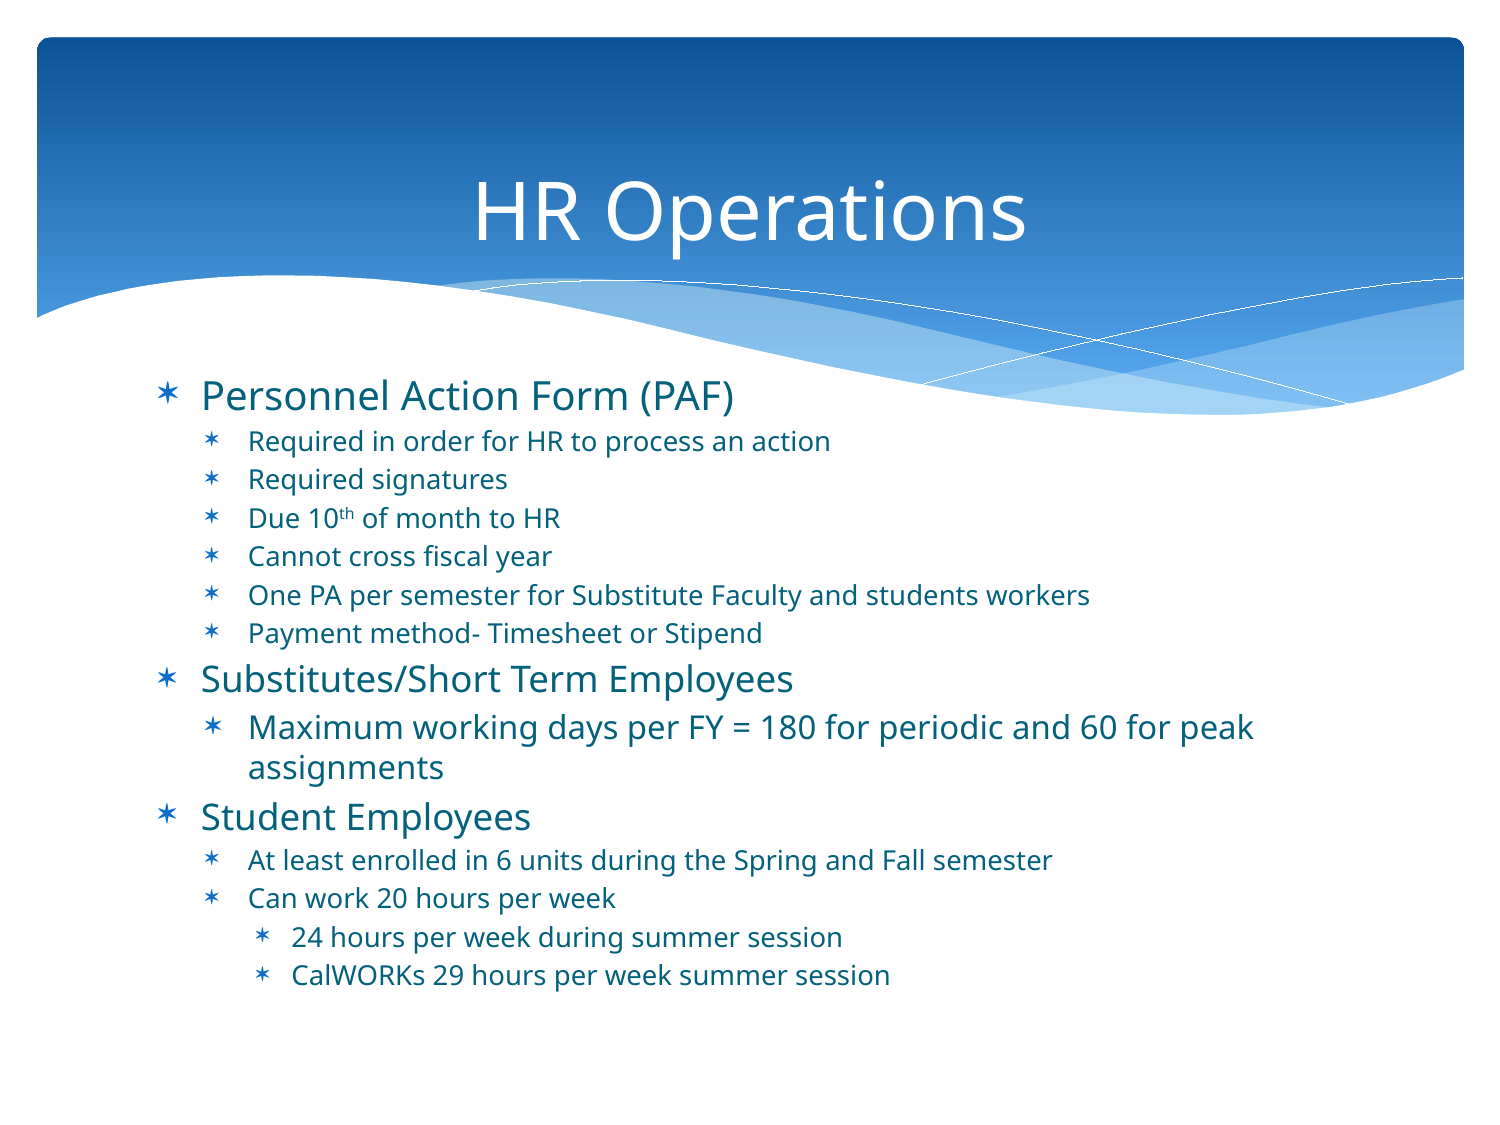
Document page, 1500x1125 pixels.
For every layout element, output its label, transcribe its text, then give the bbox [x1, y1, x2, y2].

list Personnel Action Form (PAF) Required in order for HR to process an action Required signatures Due 10th of month to HR Cannot cross fiscal year One PA per semester for Substitute Faculty and students workers Payment method- Timesheet or Stipend Substitutes/Short Term Employees Maximum working days per FY = 180 for periodic and 60 for peak assignments Student Employees At least enrolled in 6 units during the Spring and Fall semester Can work 20 hours per week 24 hours per week during summer session CalWORKs 29 hours per week summer session [143, 362, 1359, 1005]
title HR Operations [75, 149, 1425, 266]
